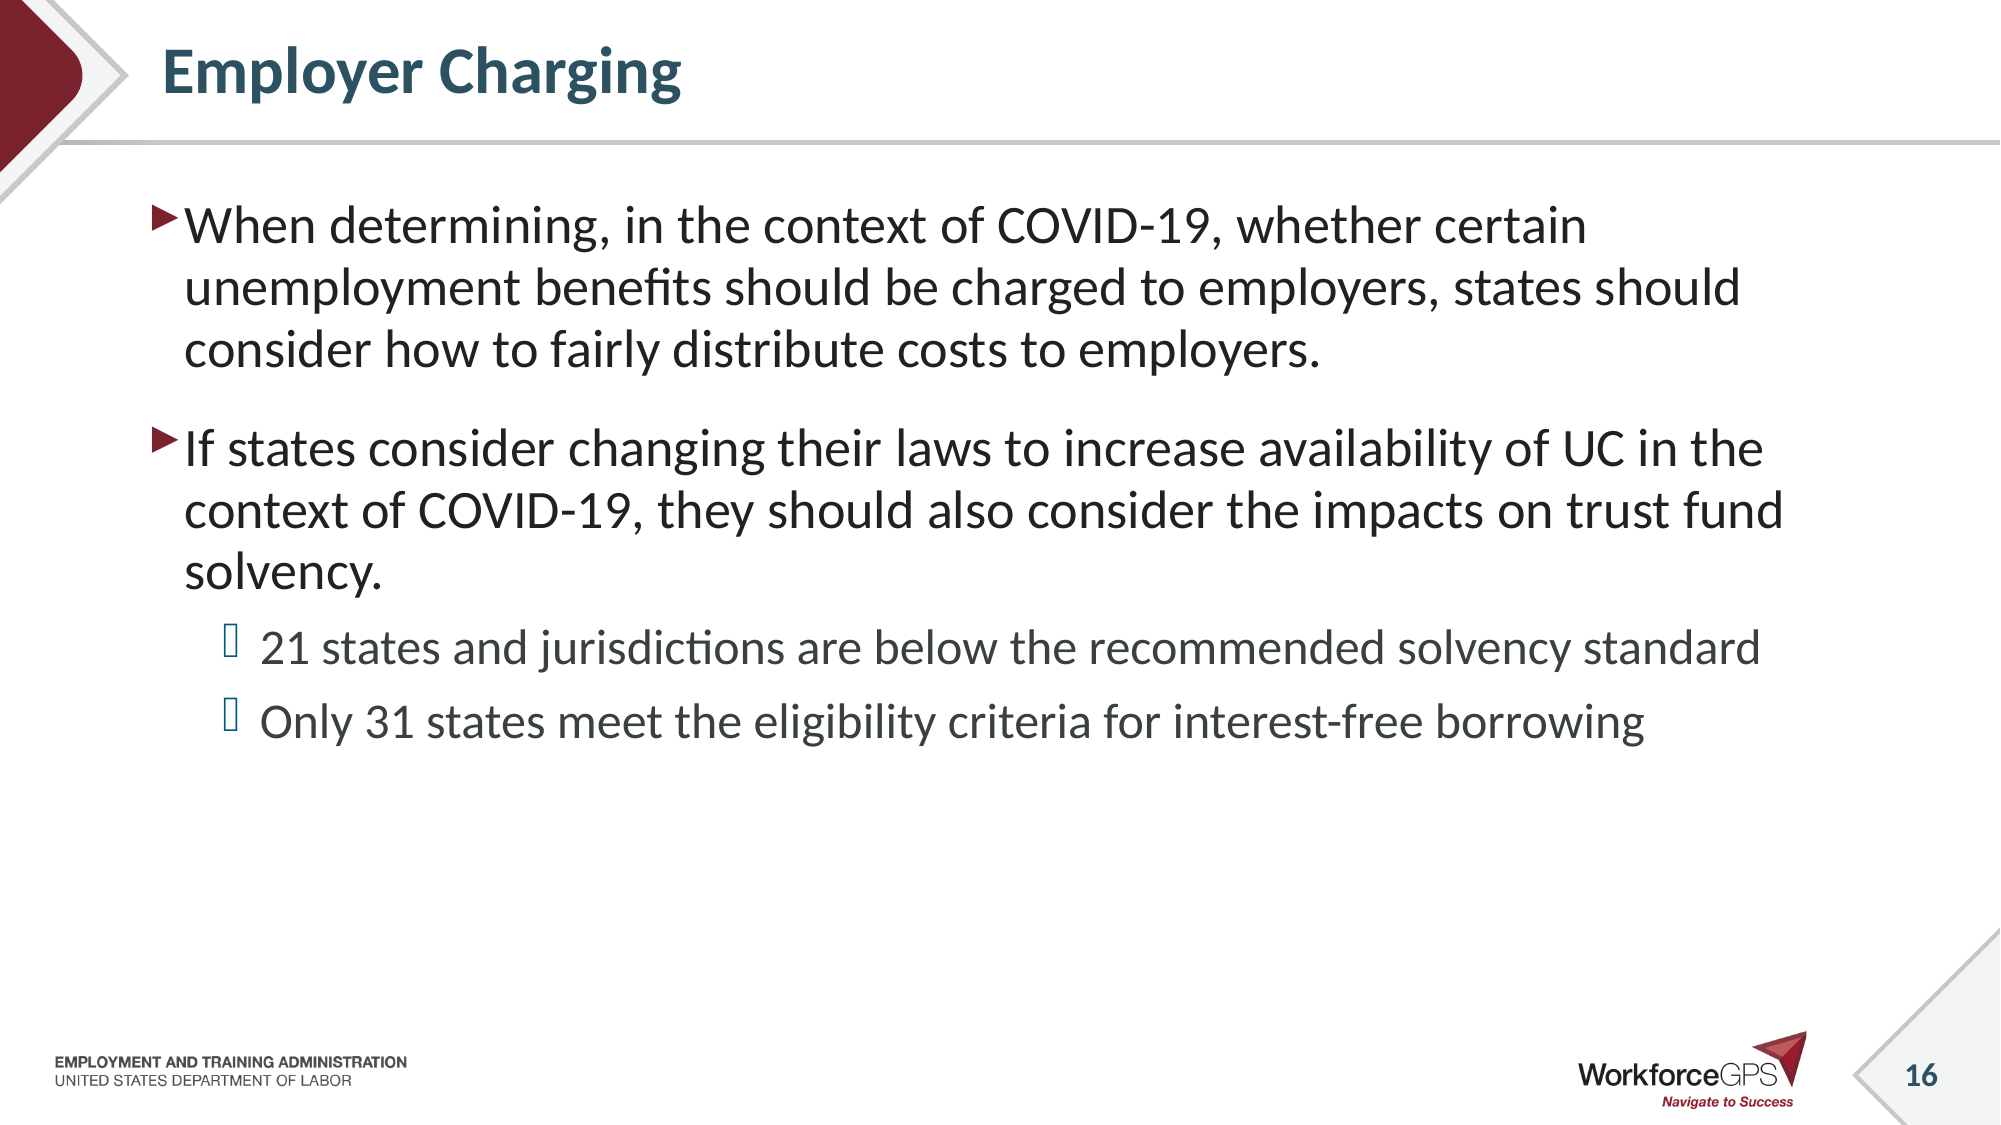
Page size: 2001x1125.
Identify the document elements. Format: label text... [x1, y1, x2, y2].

title Employer Charging [132, 7, 1950, 137]
slide_number 16 [1867, 1042, 1975, 1103]
list When determining, in the context of COVID-19, whether certain unemployment benefits should be charged to employers, states should consider how to fairly distribute costs to employers. If states consider changing their laws to increase availability of UC in the context of COVID-19, they should also consider the impacts on trust fund solvency. 21 states and jurisdictions are below the recommended solvency standard Only 31 states meet the eligibility criteria for interest-free borrowing [132, 186, 1950, 1014]
